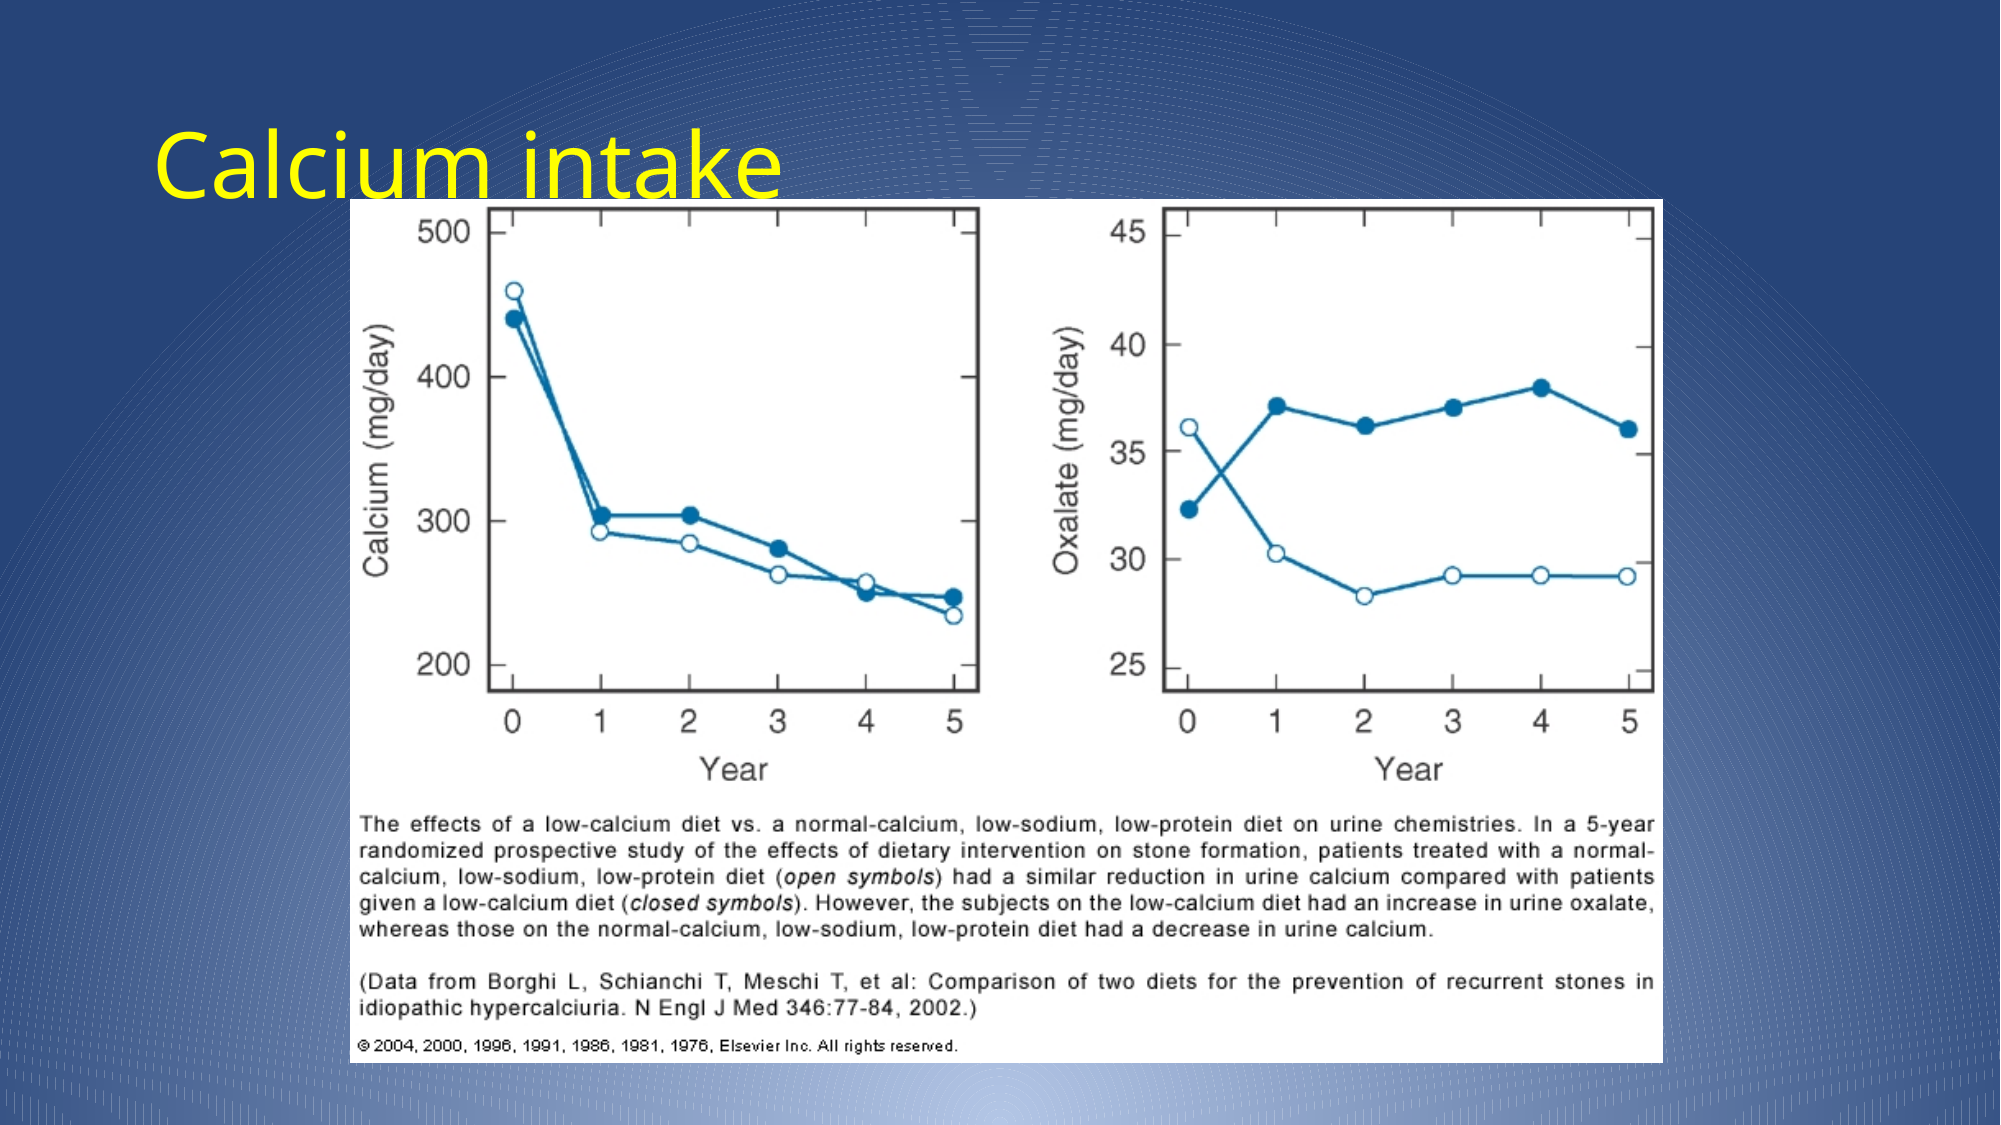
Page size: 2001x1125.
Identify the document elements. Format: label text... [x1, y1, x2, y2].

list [349, 199, 1663, 1063]
title Calcium intake [137, 59, 1863, 278]
